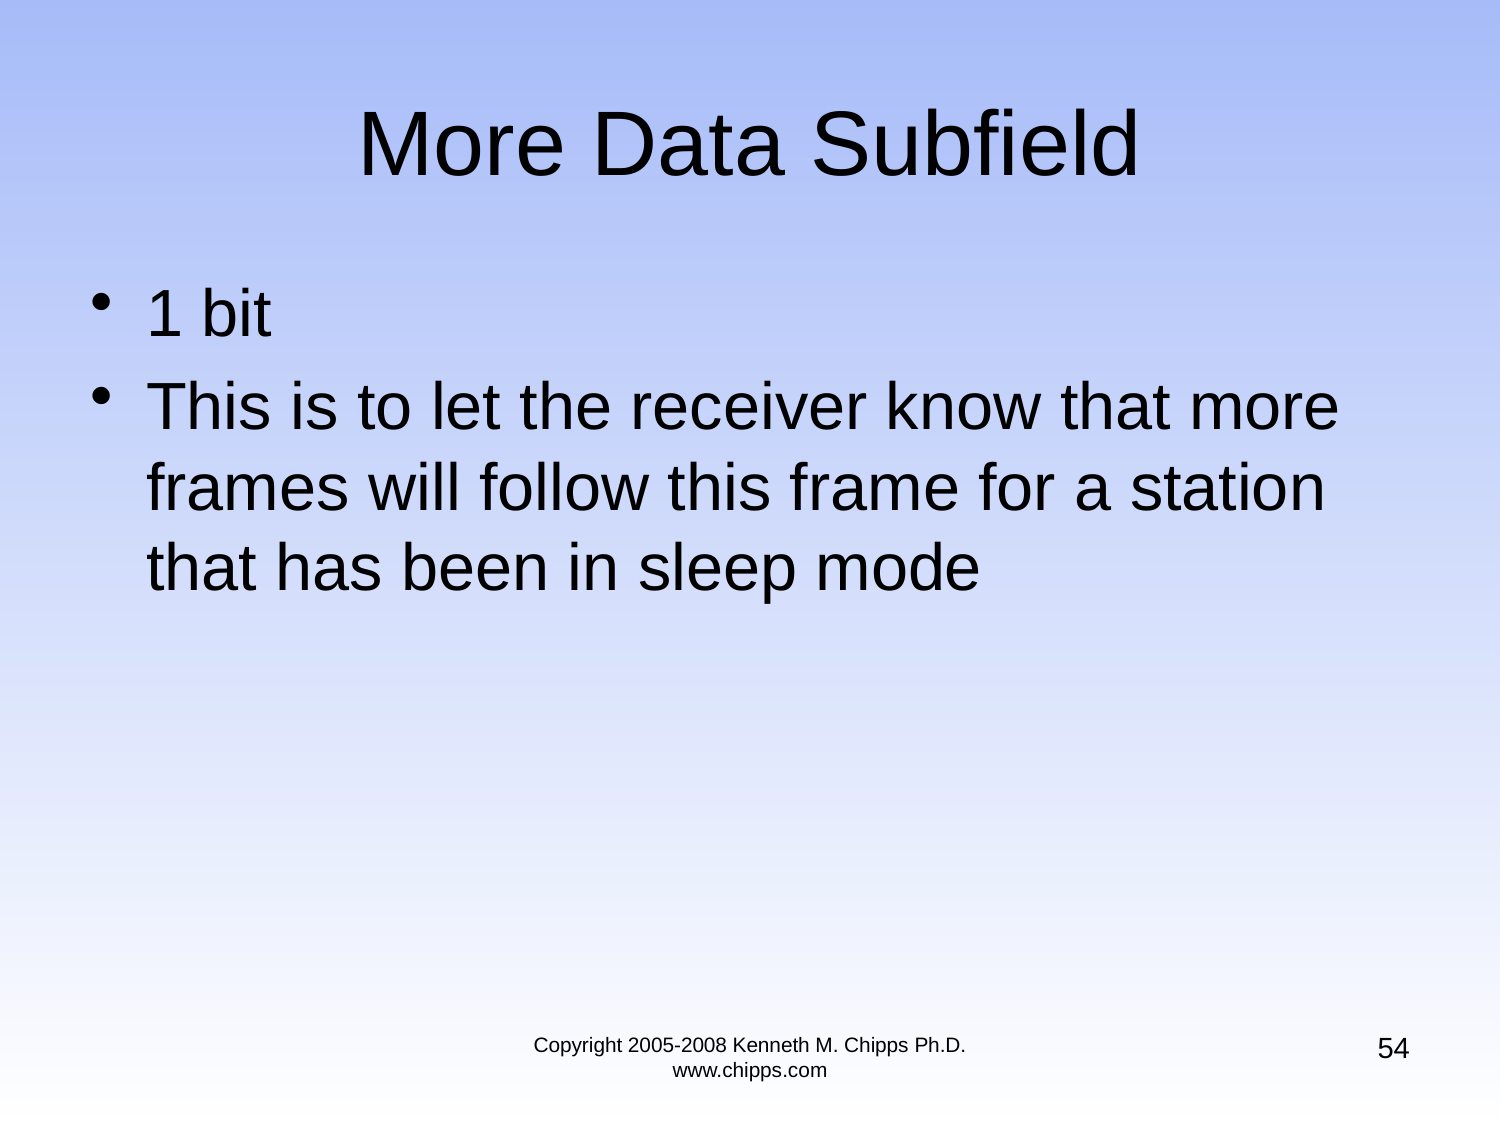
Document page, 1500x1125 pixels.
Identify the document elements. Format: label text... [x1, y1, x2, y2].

title More Data Subfield [75, 45, 1425, 233]
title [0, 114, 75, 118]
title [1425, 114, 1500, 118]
slide_number 54 [1074, 1021, 1426, 1101]
list 1 bit This is to let the receiver know that more frames will follow this frame for a station that has been in sleep mode [75, 262, 1425, 1005]
footer Copyright 2005-2008 Kenneth M. Chipps Ph.D. www.chipps.com [449, 1024, 1051, 1103]
